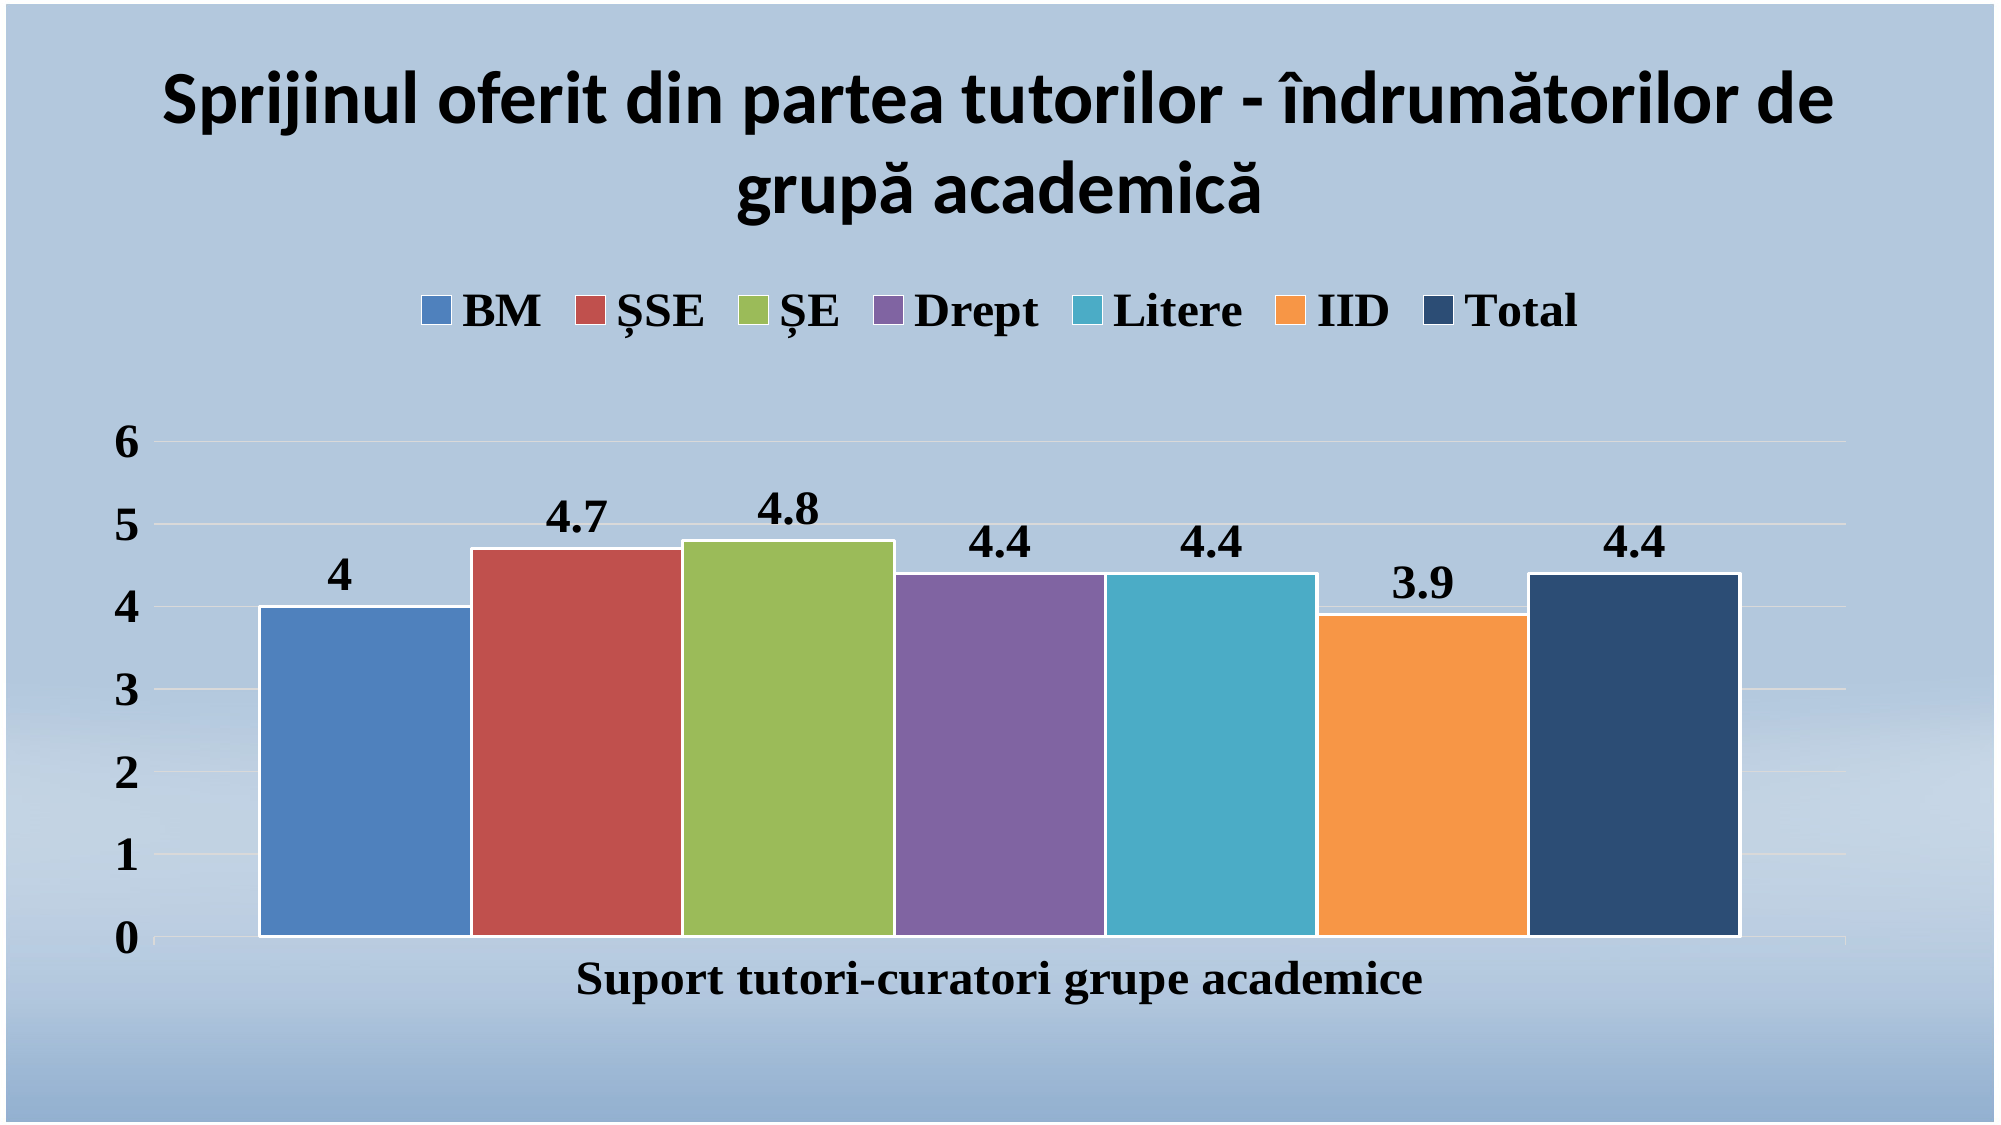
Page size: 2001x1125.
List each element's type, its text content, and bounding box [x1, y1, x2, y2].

title Sprijinul oferit din partea tutorilor - îndrumătorilor de grupă academică [99, 45, 1900, 233]
picture [0, 0, 2001, 1125]
chart [99, 262, 1901, 1006]
